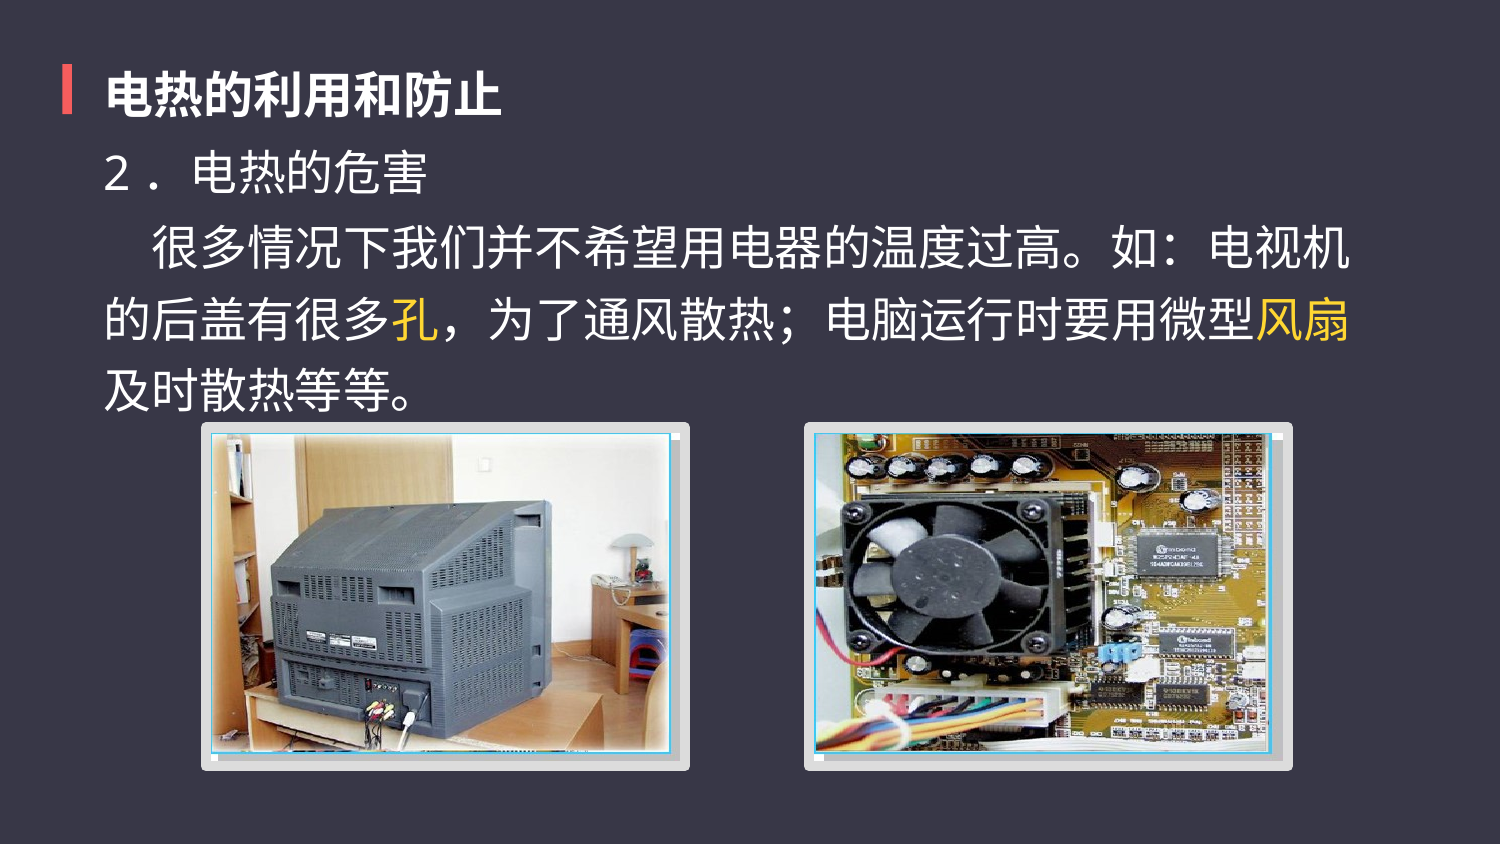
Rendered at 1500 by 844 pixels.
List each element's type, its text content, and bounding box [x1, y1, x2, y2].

picture [813, 432, 1284, 762]
text_box 很多情况下我们并不希望用电器的温度过高。如：电视机的后盖有很多孔，为了通风散热；电脑运行时要用微型风扇及时散热等等。 [103, 203, 1375, 419]
text_box [62, 64, 72, 115]
text_box 2．电热的危害 [103, 128, 1499, 200]
text_box 电热的利用和防止 [103, 48, 1499, 124]
picture [210, 432, 680, 762]
